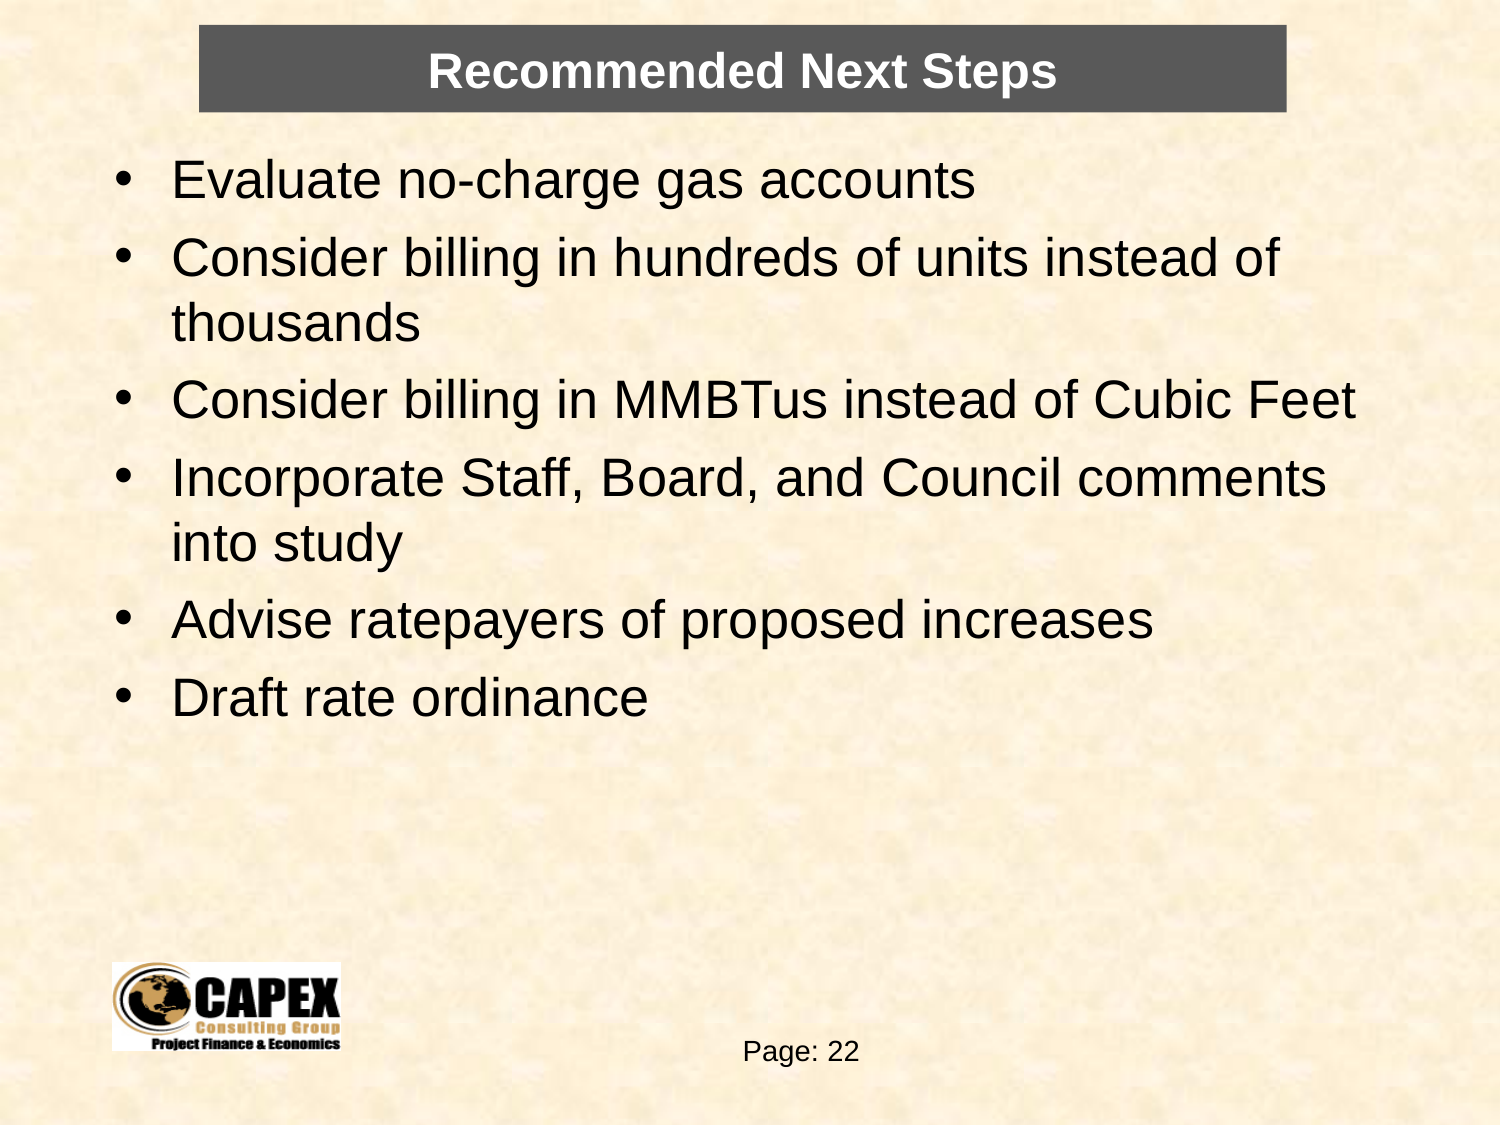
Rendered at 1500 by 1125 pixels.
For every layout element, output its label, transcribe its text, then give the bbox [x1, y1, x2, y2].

picture [0, 0, 1500, 1125]
text_box Evaluate no-charge gas accounts Consider billing in hundreds of units instead of thousands Consider billing in MMBTus instead of Cubic Feet Incorporate Staff, Board, and Council comments into study Advise ratepayers of proposed increases Draft rate ordinance [99, 137, 1413, 735]
slide_number Page: 22 [562, 1012, 876, 1088]
title Recommended Next Steps [198, 24, 1287, 113]
